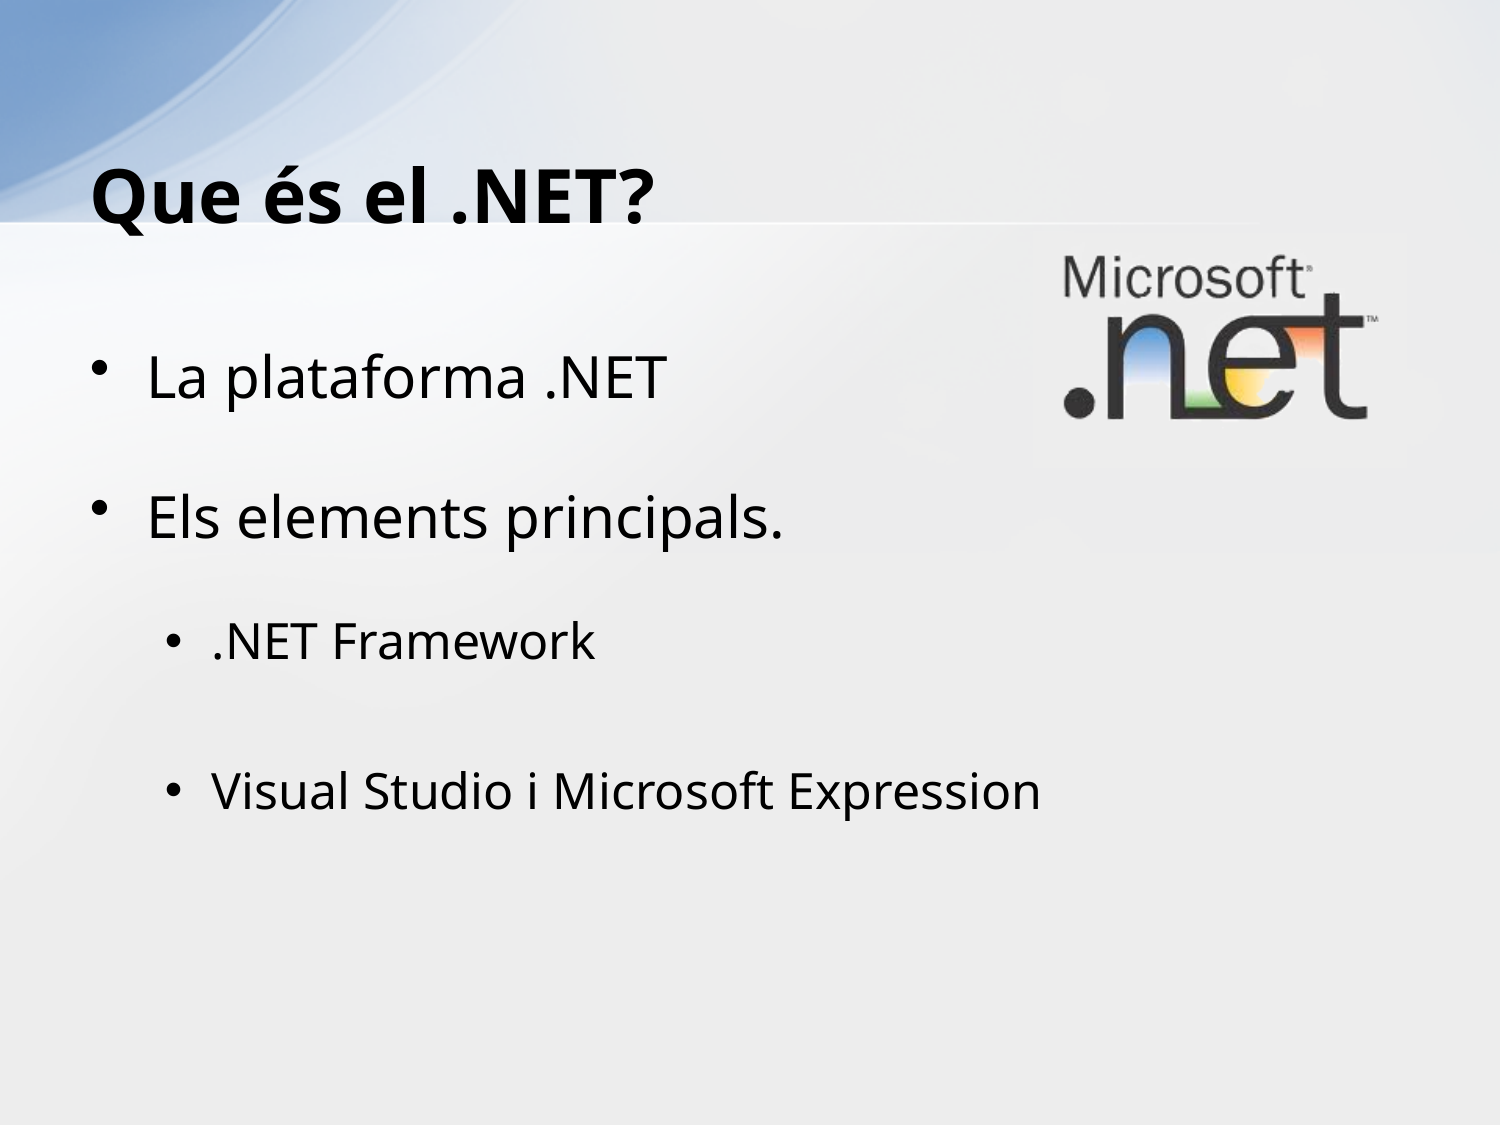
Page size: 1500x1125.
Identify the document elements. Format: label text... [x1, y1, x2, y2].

list La plataforma .NET Els elements principals. .NET Framework Visual Studio i Microsoft Expression [75, 262, 1425, 1005]
title Que és el .NET? [75, 58, 1425, 247]
picture [0, 0, 1500, 1125]
